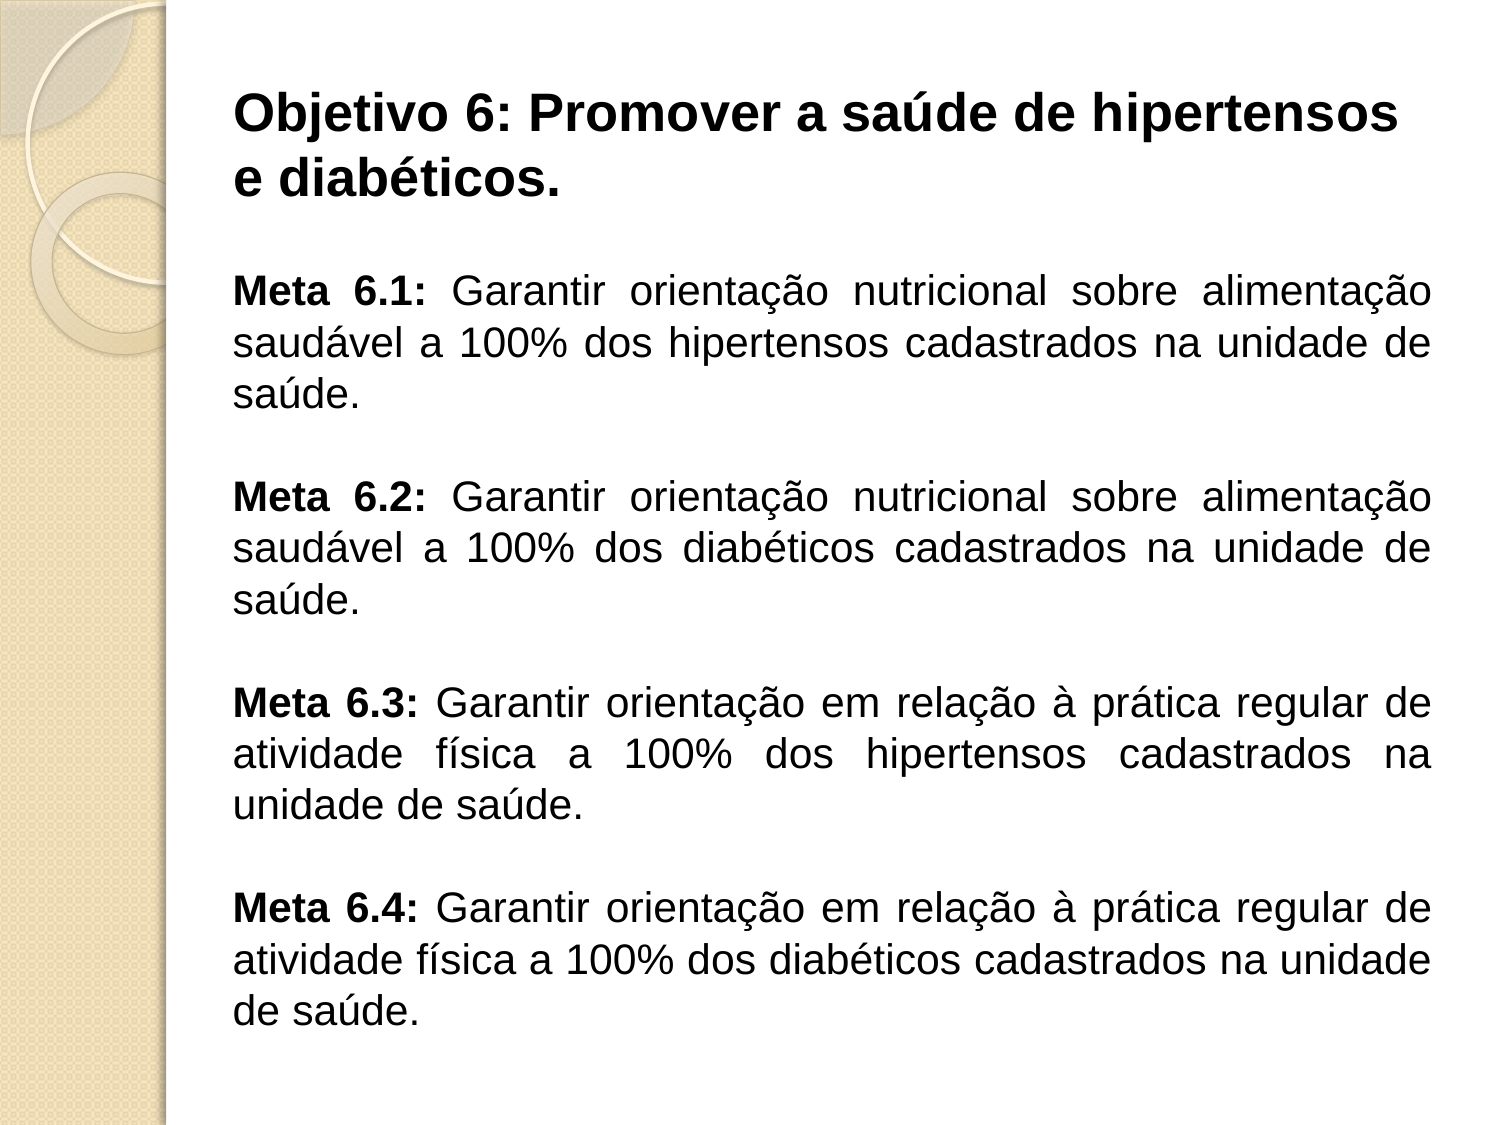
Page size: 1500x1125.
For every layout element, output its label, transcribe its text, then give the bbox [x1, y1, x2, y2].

title Objetivo 6: Promover a saúde de hipertensos e diabéticos. [218, 66, 1449, 218]
list Meta 6.1: Garantir orientação nutricional sobre alimentação saudável a 100% dos hipertensos cadastrados na unidade de saúde. Meta 6.2: Garantir orientação nutricional sobre alimentação saudável a 100% dos diabéticos cadastrados na unidade de saúde. Meta 6.3: Garantir orientação em relação à prática regular de atividade física a 100% dos hipertensos cadastrados na unidade de saúde. Meta 6.4: Garantir orientação em relação à prática regular de atividade física a 100% dos diabéticos cadastrados na unidade de saúde. [217, 255, 1448, 1043]
